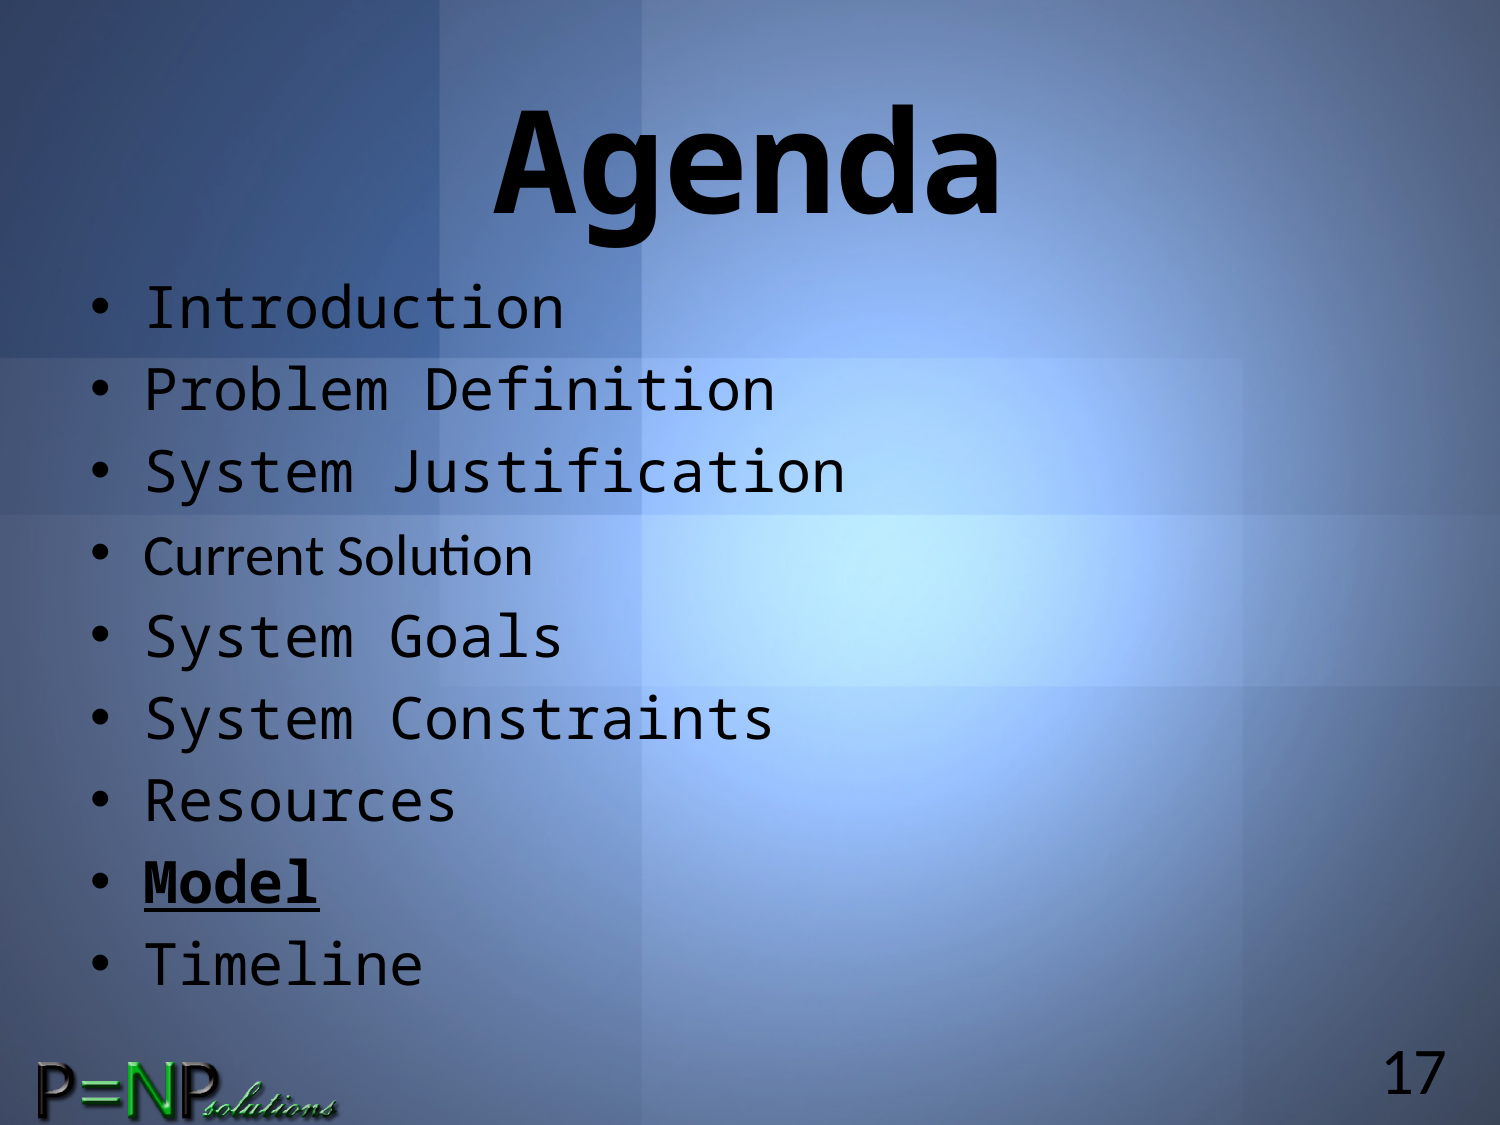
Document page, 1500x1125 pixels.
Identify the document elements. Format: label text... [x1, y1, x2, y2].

title Agenda [75, 62, 1425, 250]
picture [37, 1062, 343, 1125]
list Introduction Problem Definition System Justification Current Solution System Goals System Constraints Resources Model Timeline [75, 262, 1425, 1005]
slide_number 17 [1112, 1037, 1463, 1098]
